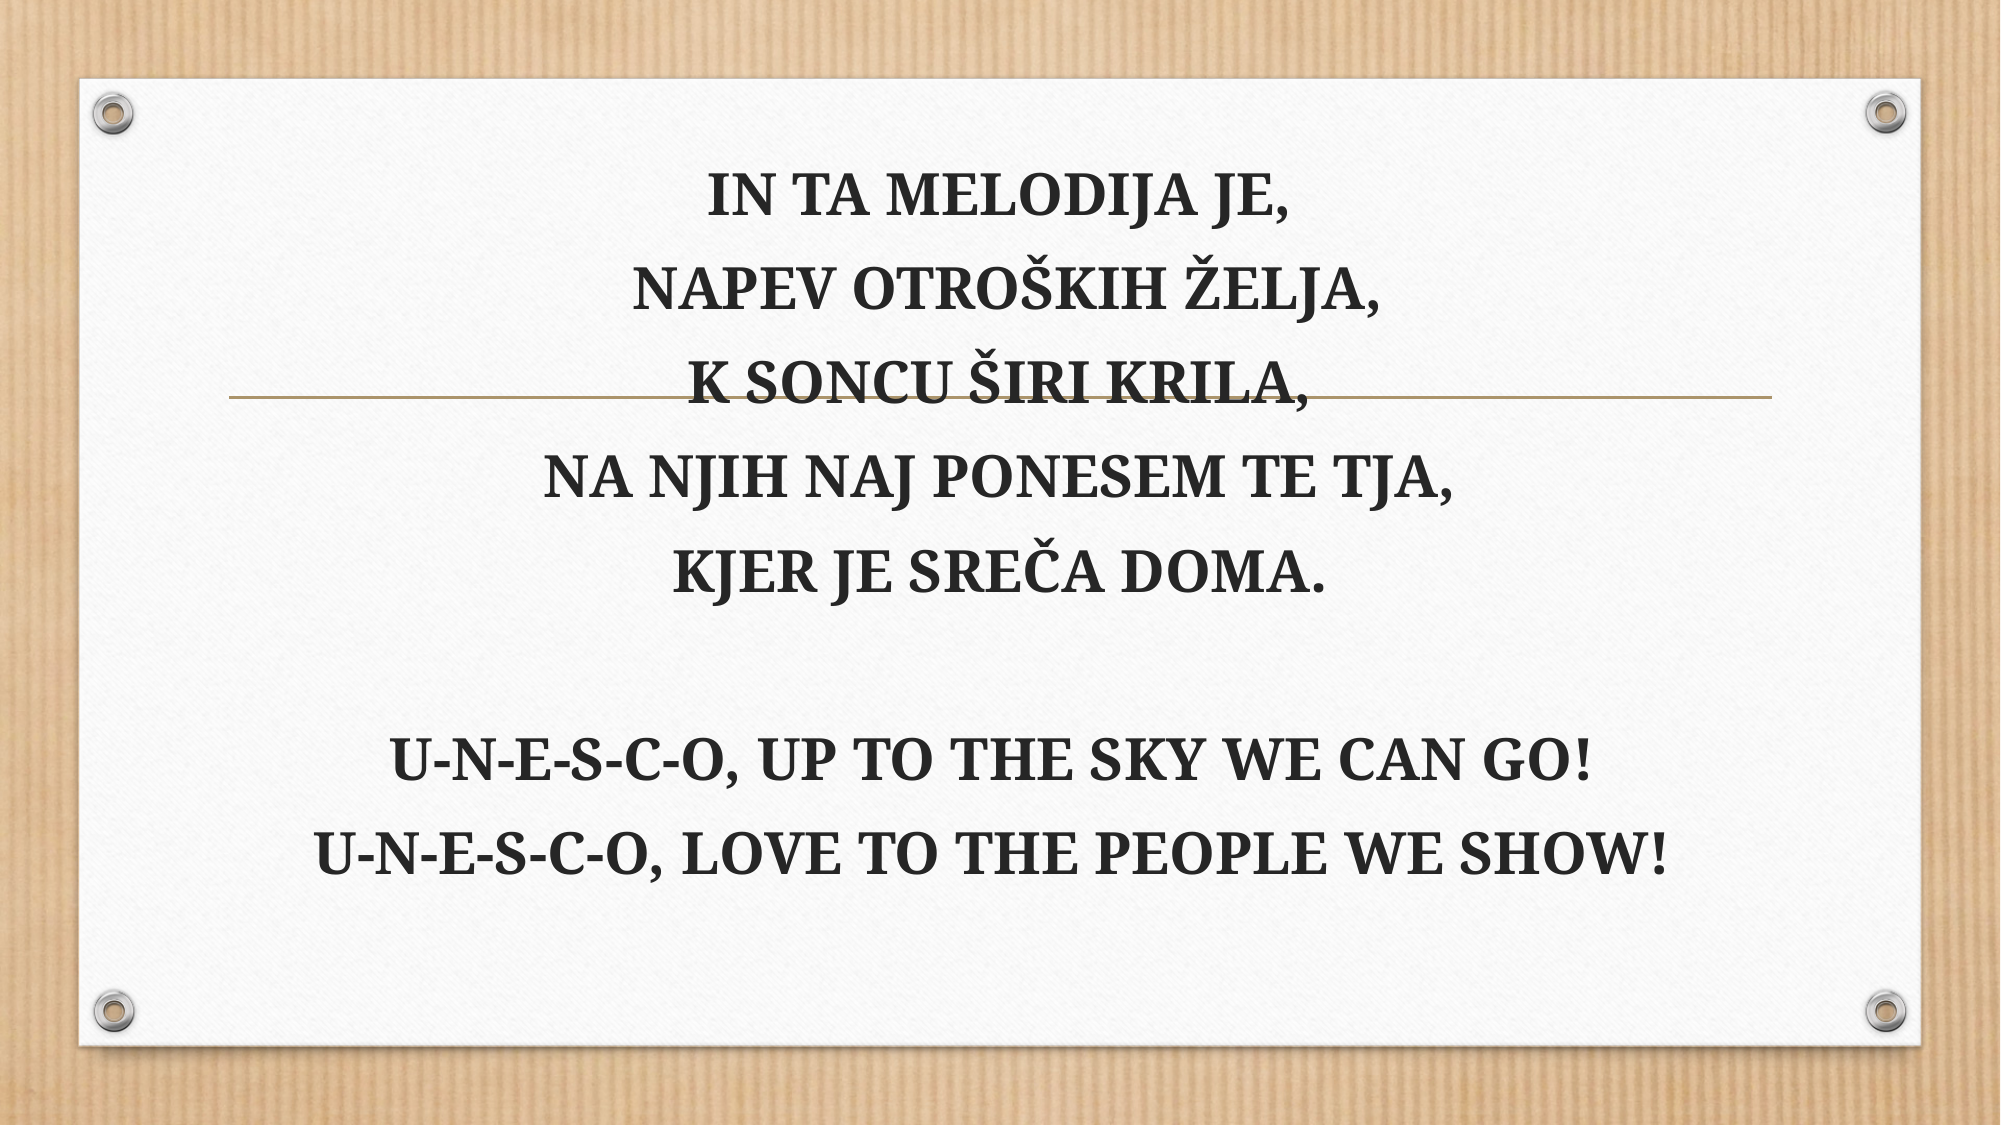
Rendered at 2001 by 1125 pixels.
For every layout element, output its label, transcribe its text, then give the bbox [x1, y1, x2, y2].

list IN TA MELODIJA JE, NAPEV OTROŠKIH ŽELJA, K SONCU ŠIRI KRILA, NA NJIH NAJ PONESEM TE TJA, KJER JE SREČA DOMA. U-N-E-S-C-O, UP TO THE SKY WE CAN GO! U-N-E-S-C-O, LOVE TO THE PEOPLE WE SHOW! [212, 149, 1788, 964]
picture [0, 0, 2001, 1125]
